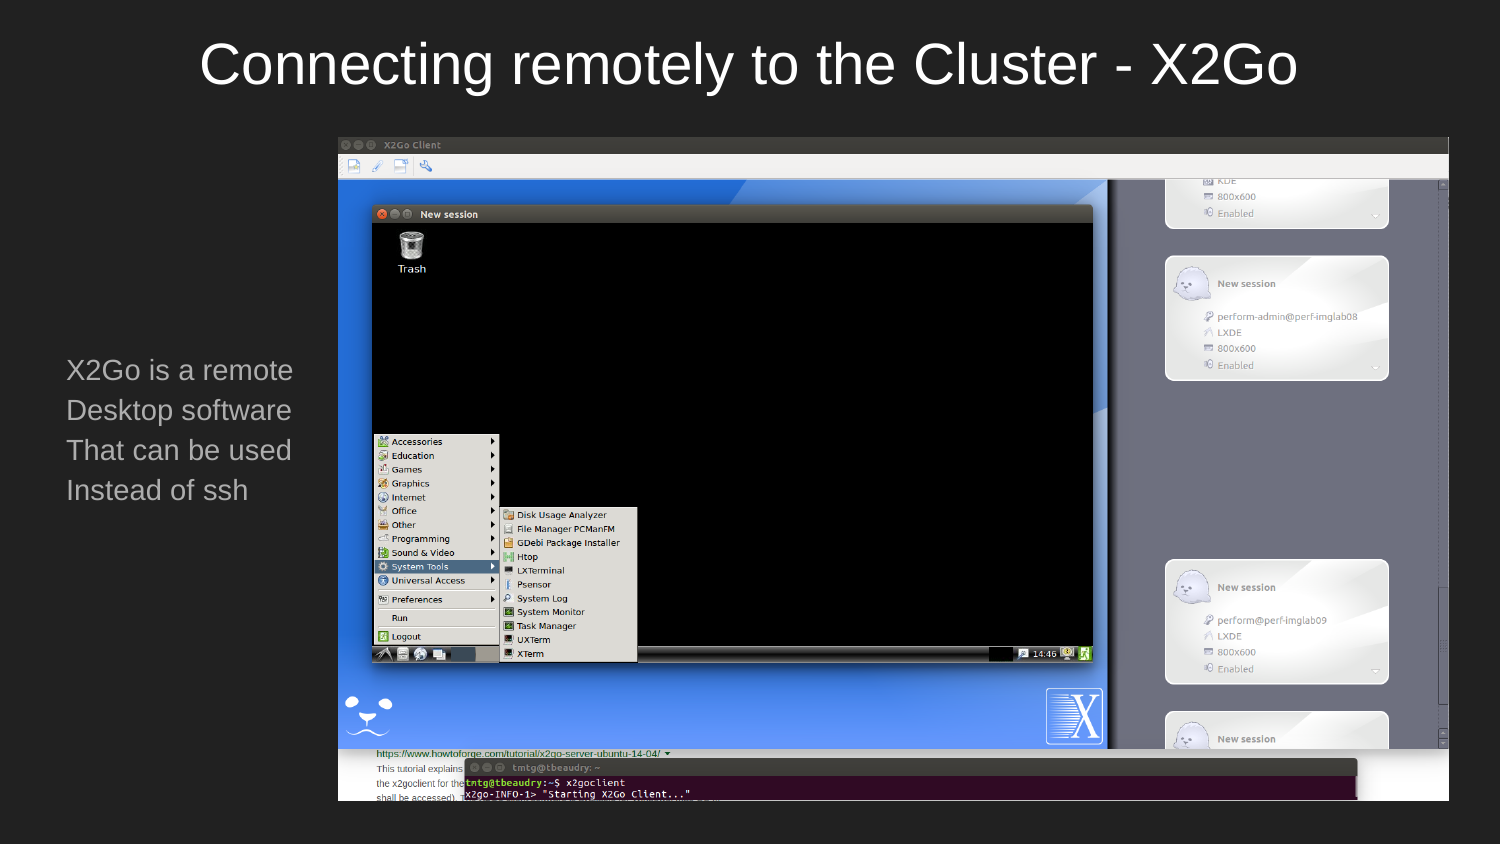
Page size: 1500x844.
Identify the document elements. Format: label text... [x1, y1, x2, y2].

list X2Go is a remote Desktop software That can be used Instead of ssh [51, 189, 333, 750]
picture [338, 137, 1450, 802]
title Connecting remotely to the Cluster - X2Go [51, 11, 1449, 106]
